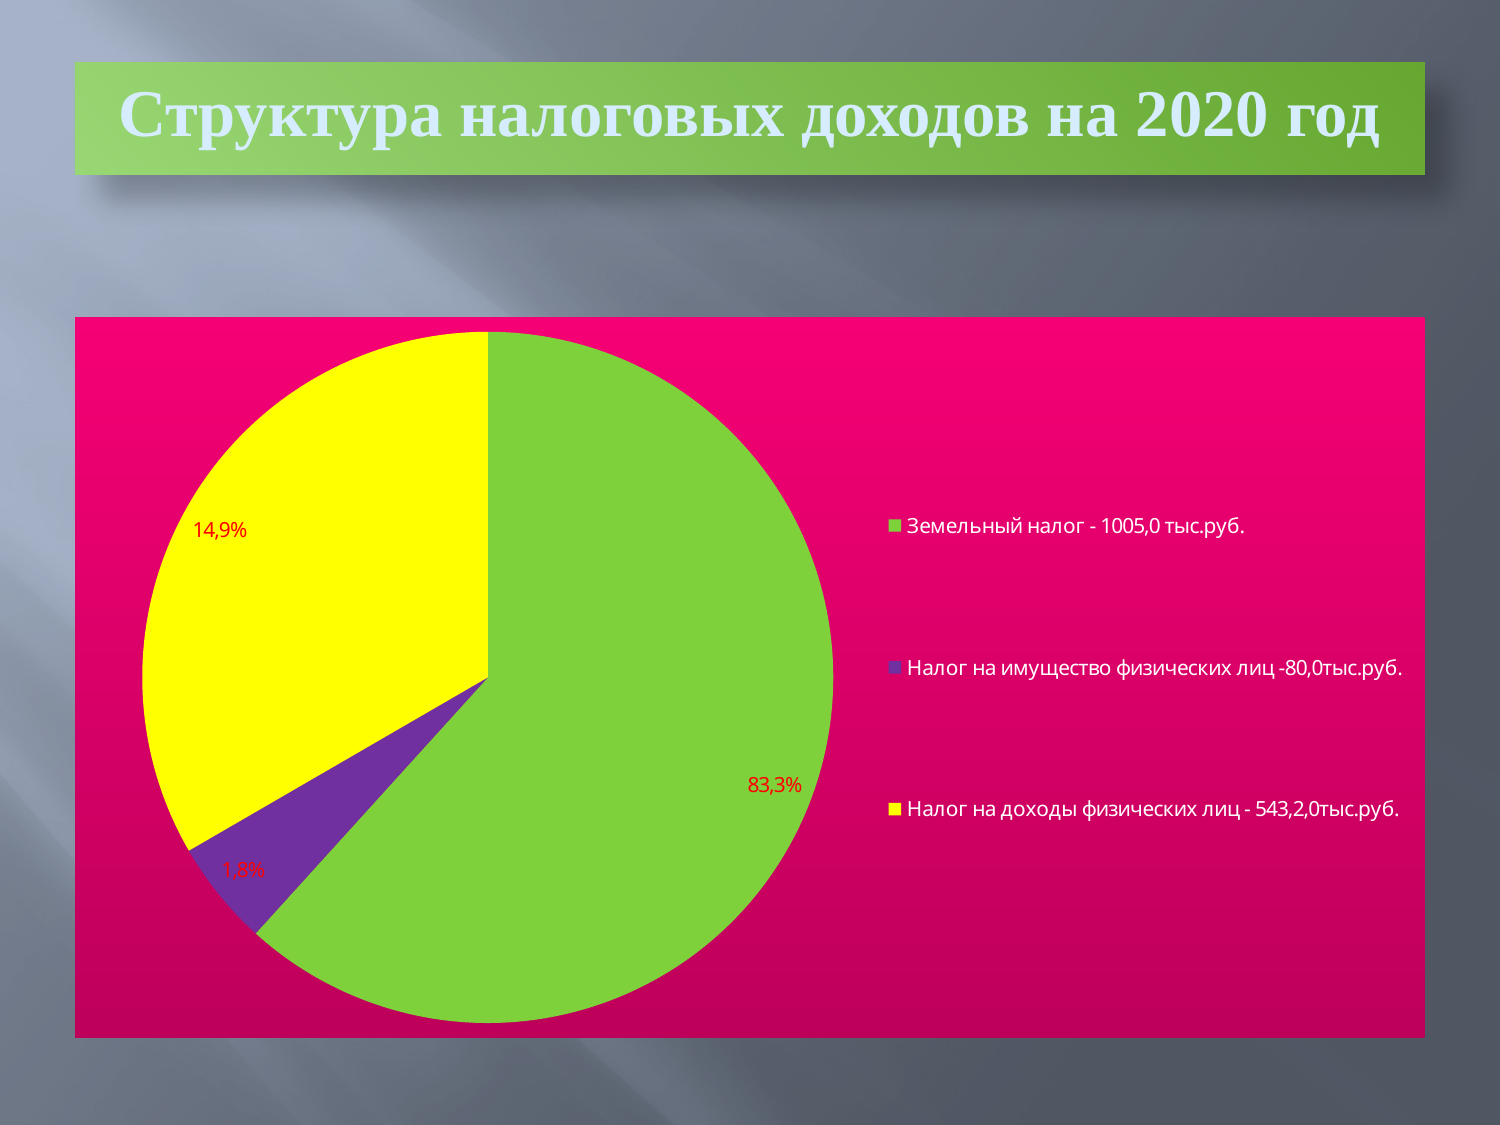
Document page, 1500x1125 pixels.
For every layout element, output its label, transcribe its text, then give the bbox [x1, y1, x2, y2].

chart [74, 317, 1426, 1038]
text_box Структура налоговых доходов на 2020 год [74, 62, 1425, 175]
